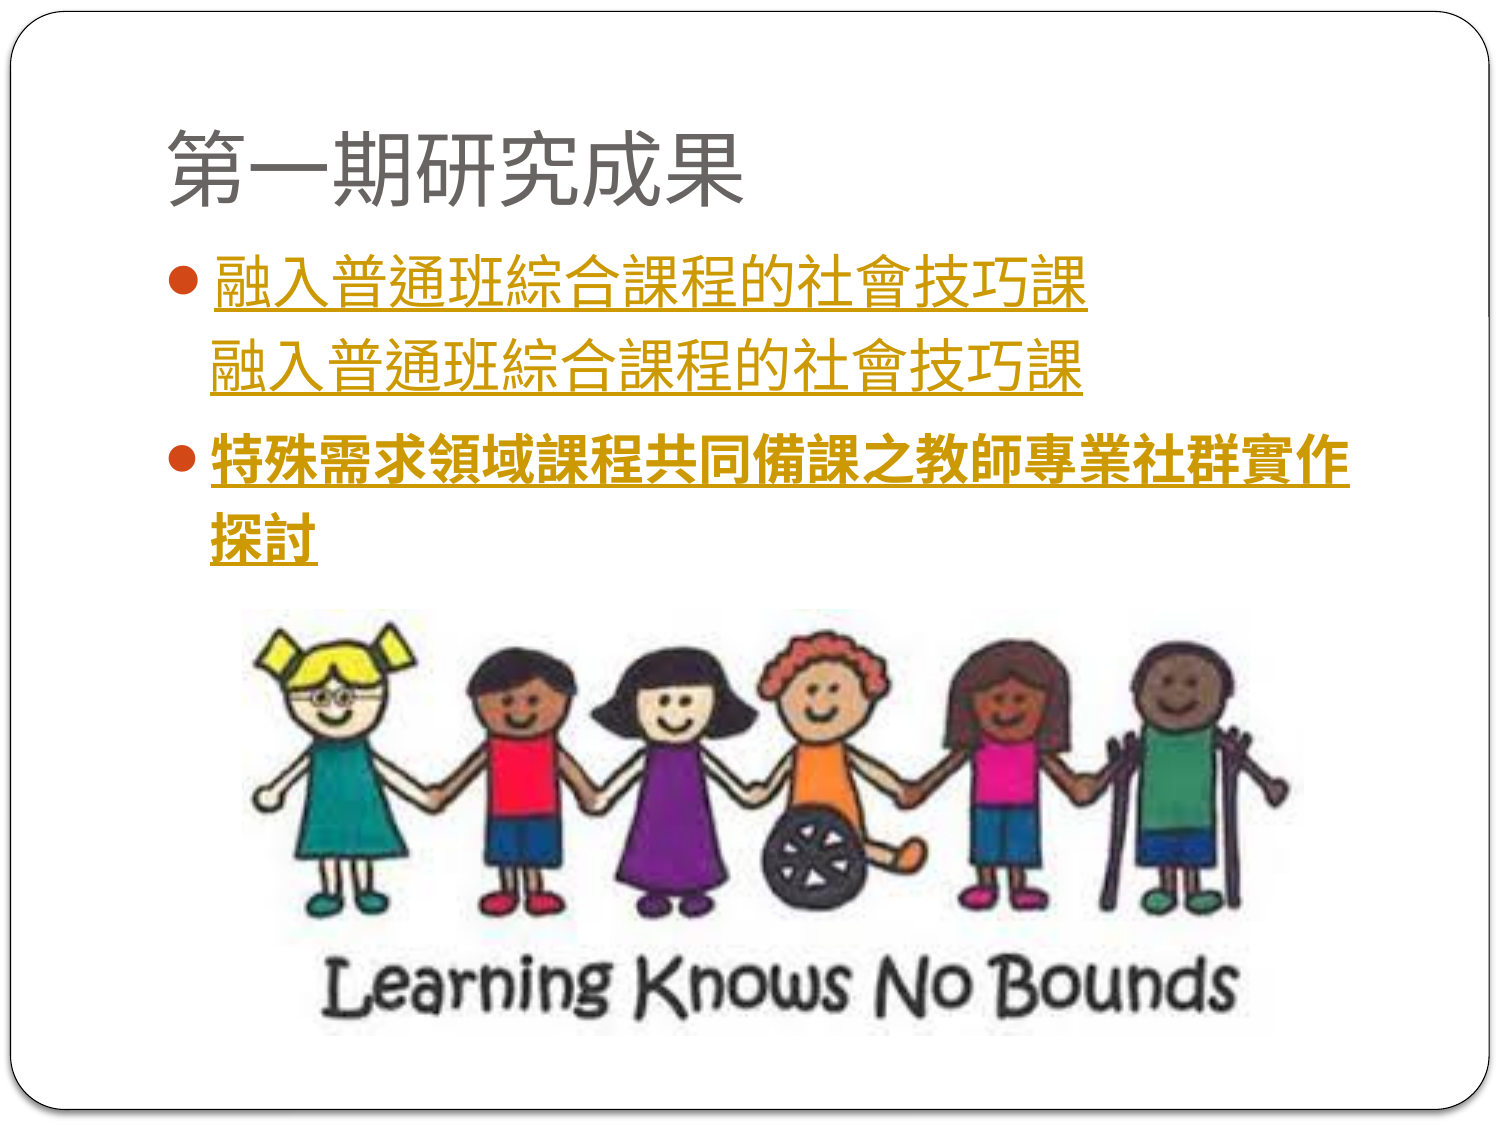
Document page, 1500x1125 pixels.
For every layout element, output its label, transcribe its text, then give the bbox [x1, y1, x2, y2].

title 第一期研究成果 [150, 45, 1425, 233]
picture [241, 609, 1304, 1036]
list 融入普通班綜合課程的社會技巧課融入普通班綜合課程的社會技巧課 特殊需求領域課程共同備課之教師專業社群實作探討 [150, 237, 1425, 988]
